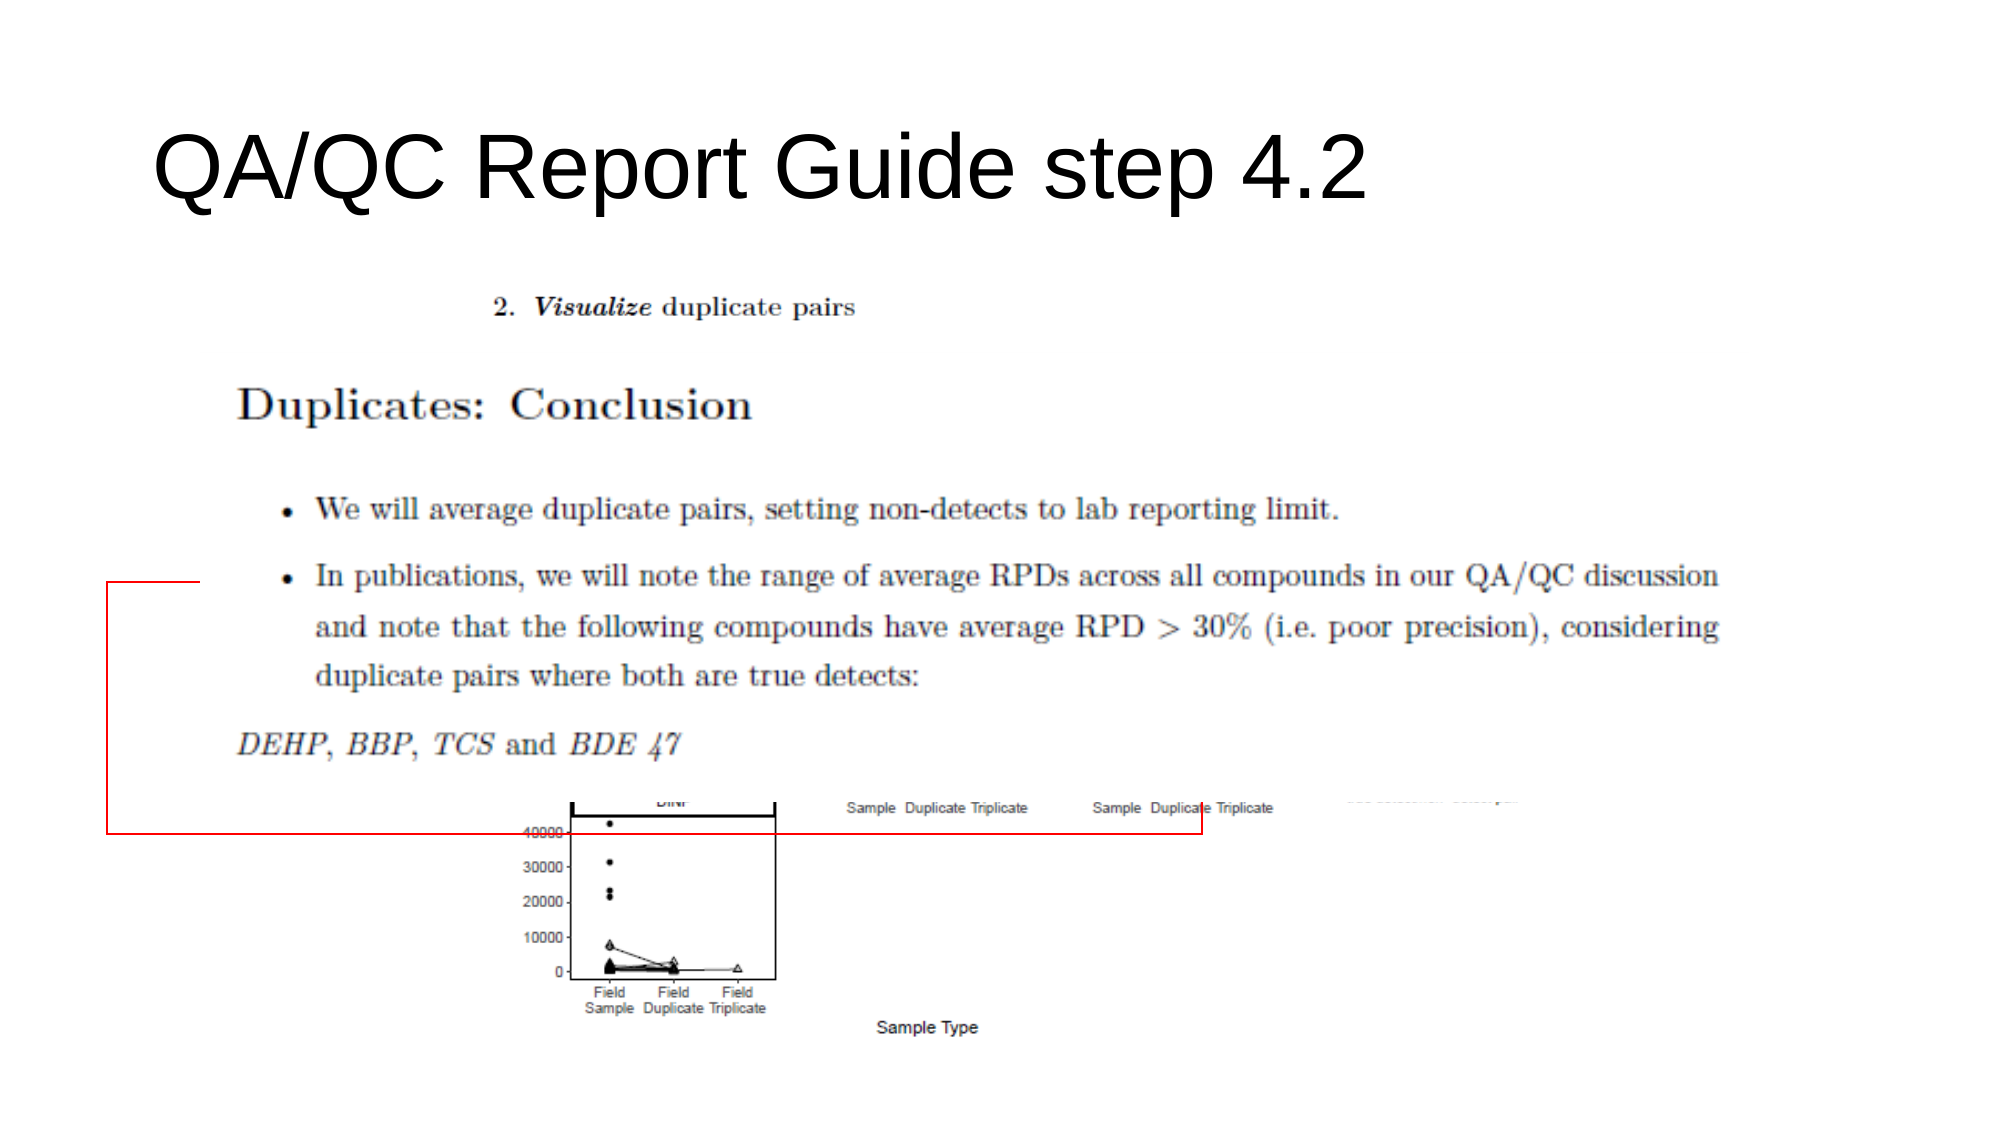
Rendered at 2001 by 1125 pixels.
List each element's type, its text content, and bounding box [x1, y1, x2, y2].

text_box [106, 581, 467, 835]
title QA/QC Report Guide step 4.2 [137, 59, 1863, 278]
picture [200, 269, 1749, 1066]
